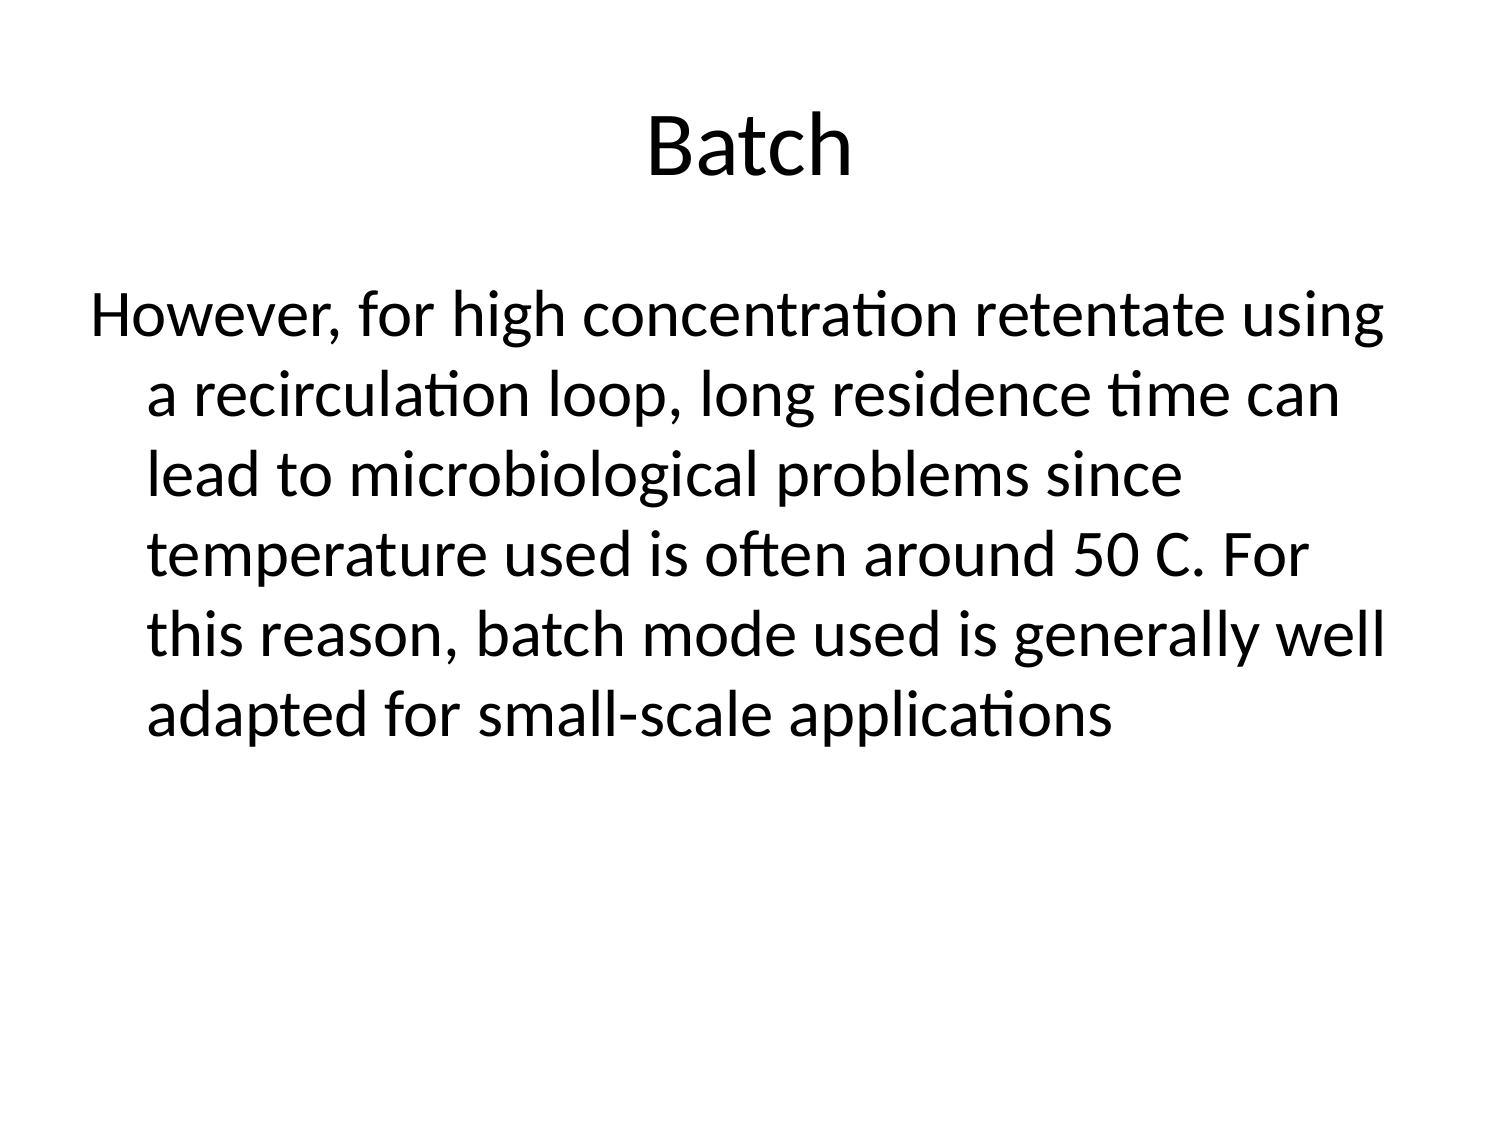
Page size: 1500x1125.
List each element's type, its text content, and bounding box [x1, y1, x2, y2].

list However, for high concentration retentate using a recirculation loop, long residence time can lead to microbiological problems since temperature used is often around 50 C. For this reason, batch mode used is generally well adapted for small-scale applications [75, 262, 1425, 1005]
title Batch [75, 45, 1425, 233]
